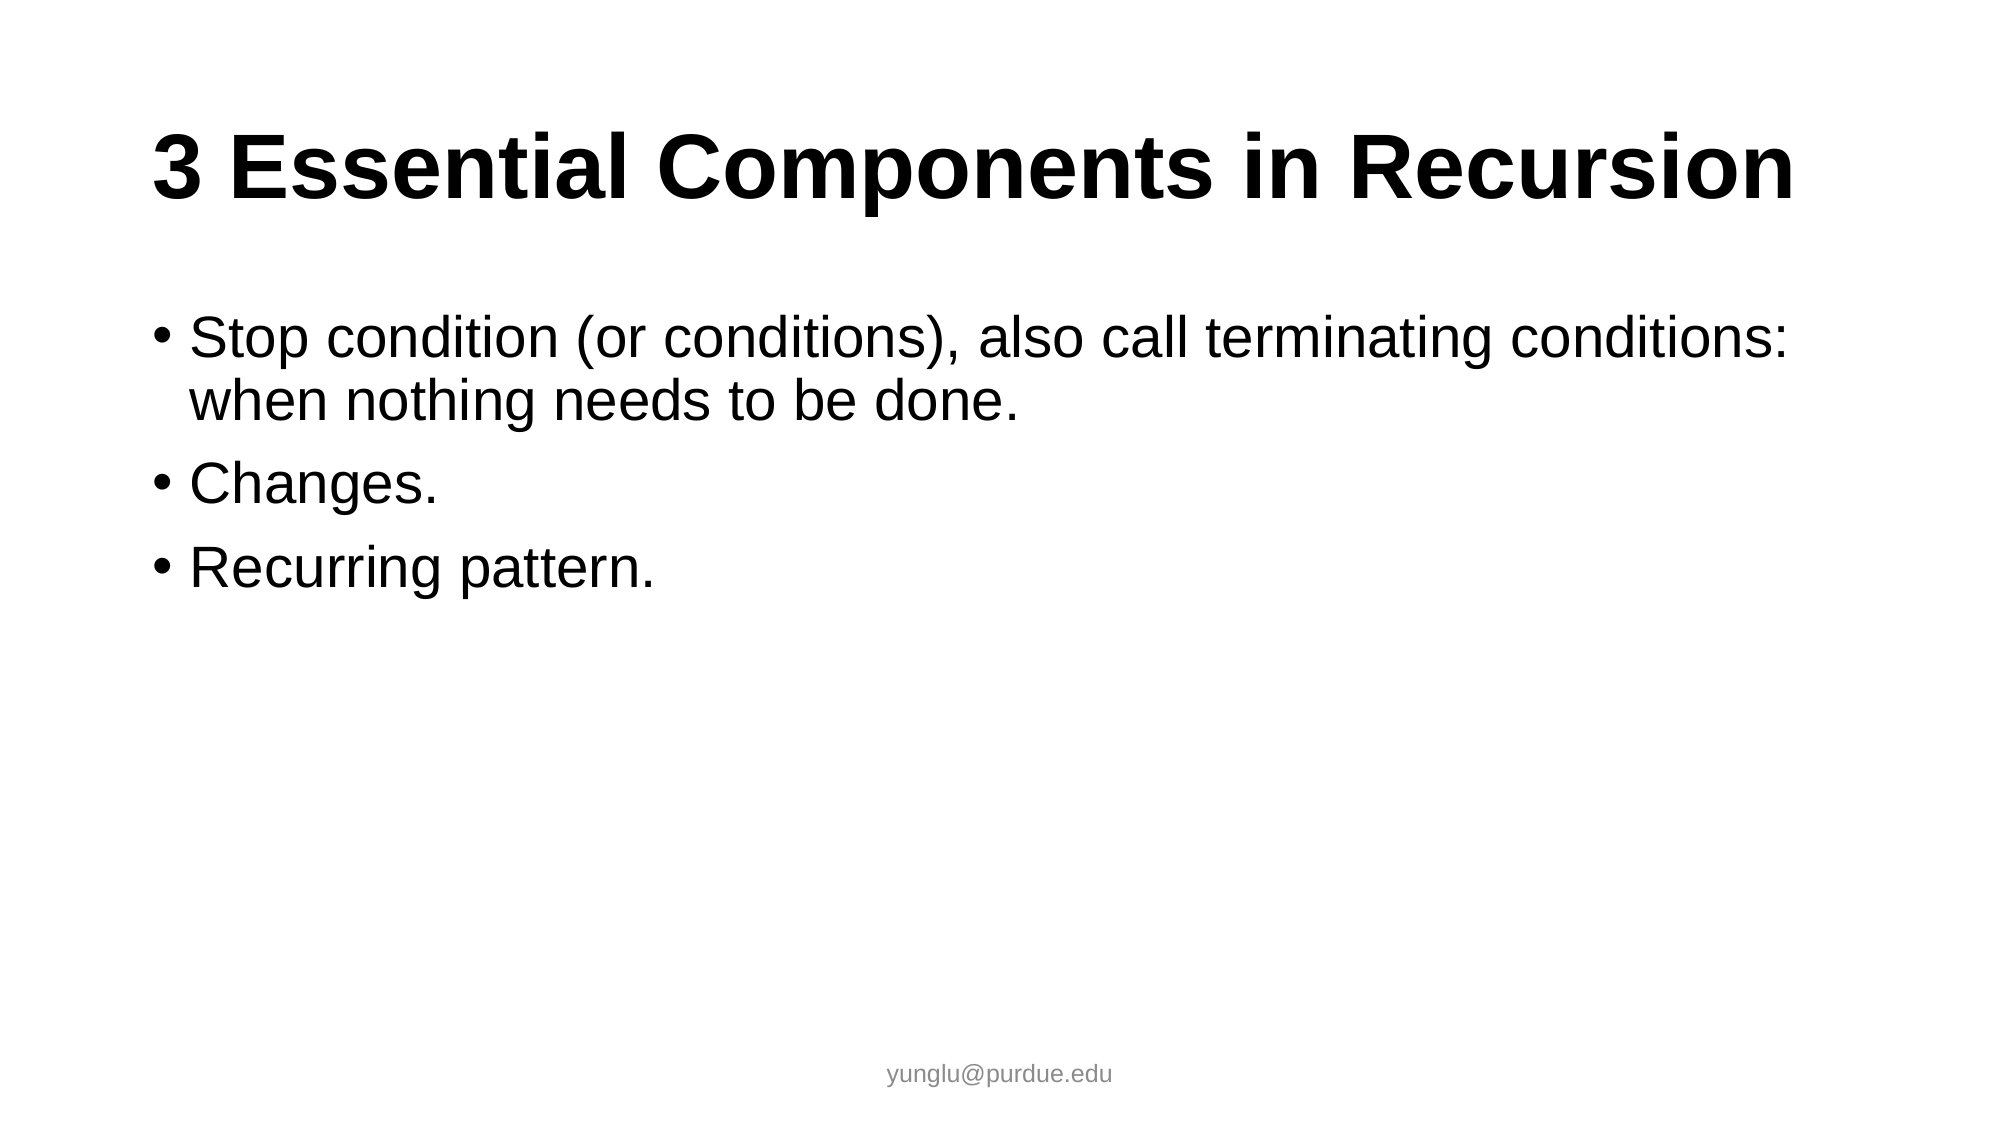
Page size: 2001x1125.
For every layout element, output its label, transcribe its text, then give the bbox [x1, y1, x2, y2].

footer yunglu@purdue.edu [662, 1042, 1338, 1103]
list Stop condition (or conditions), also call terminating conditions: when nothing needs to be done. Changes. Recurring pattern. [137, 299, 1863, 1014]
title 3 Essential Components in Recursion [137, 59, 1863, 278]
